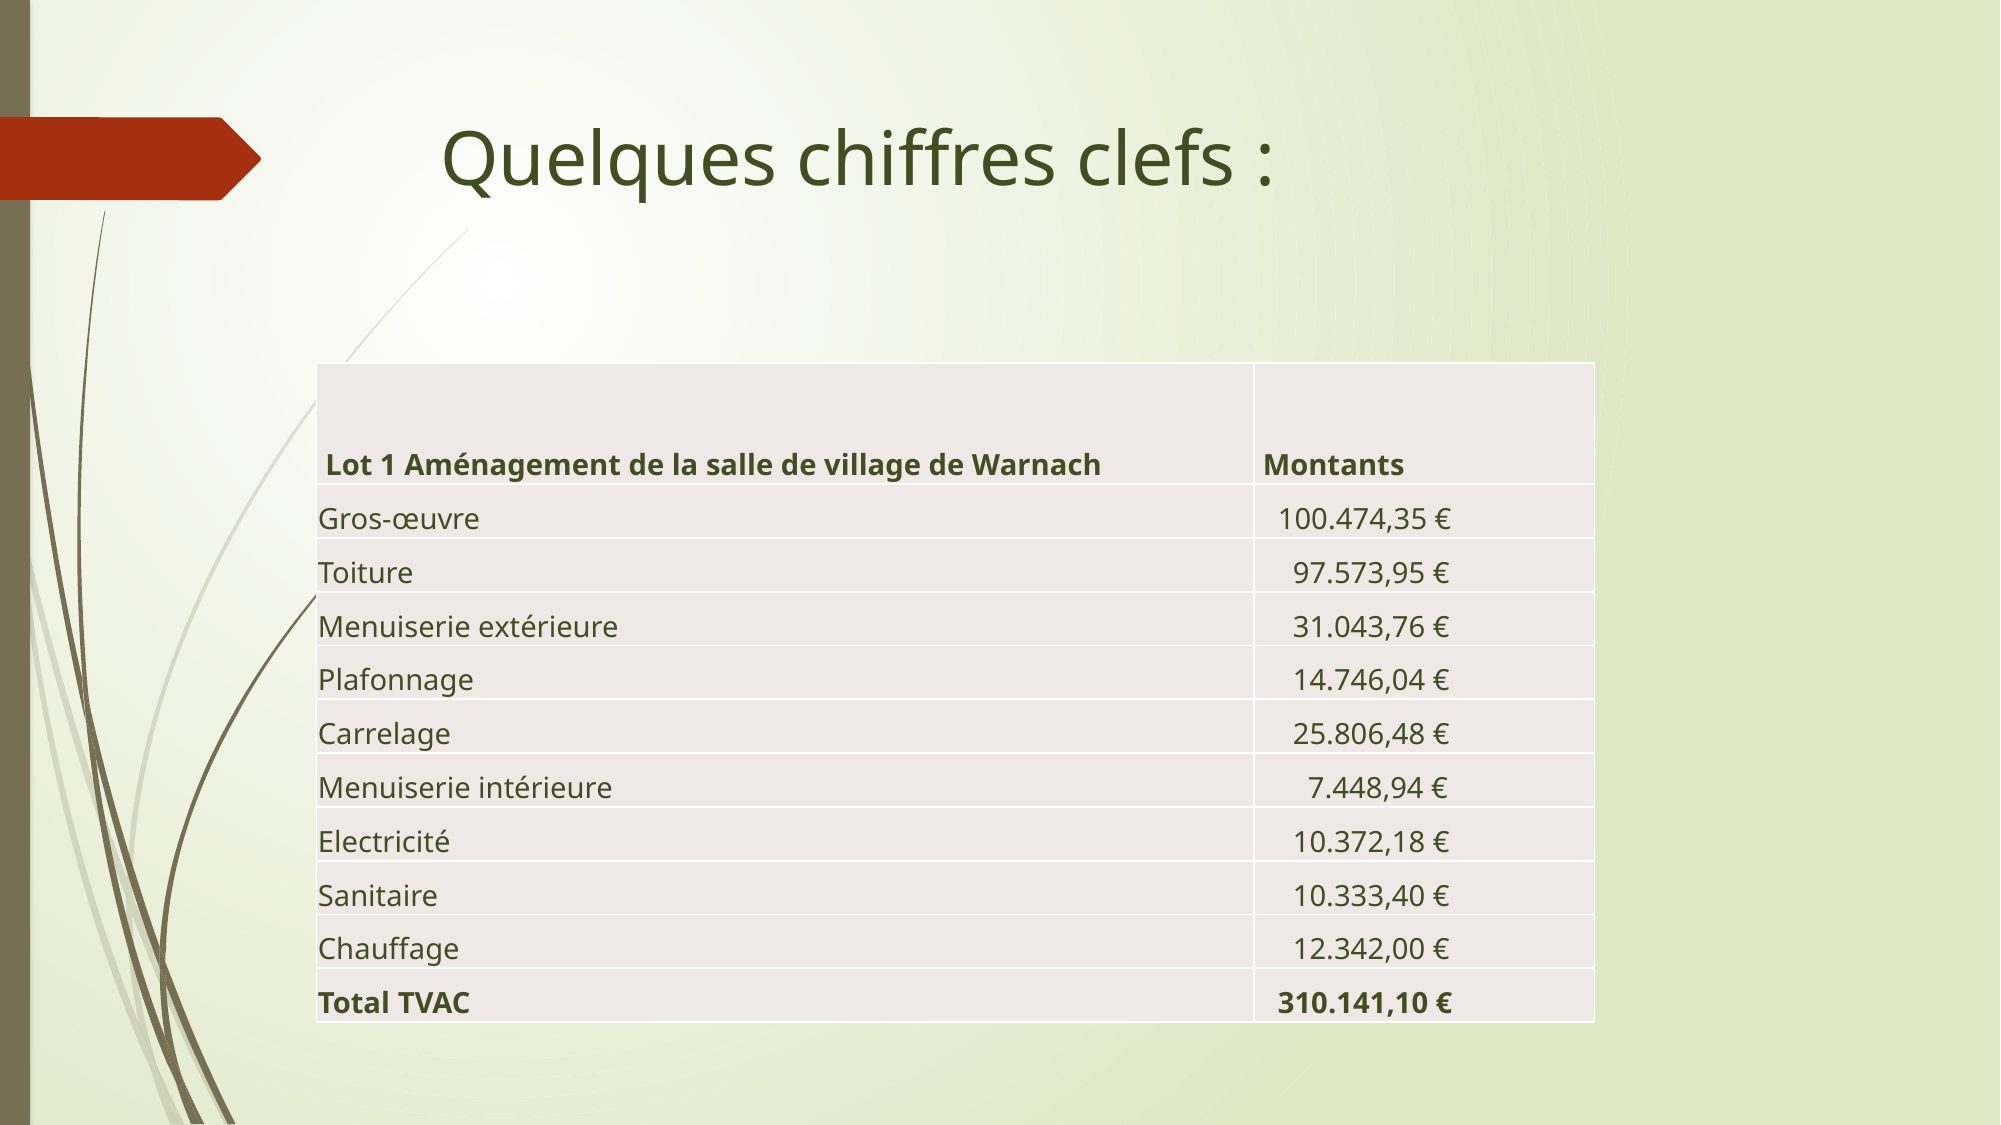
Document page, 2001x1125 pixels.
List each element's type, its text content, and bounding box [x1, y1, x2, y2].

table_cell 31.043,76 € [1255, 593, 1594, 645]
table_cell 10.333,40 € [1255, 862, 1594, 914]
table_cell 310.141,10 € [1255, 969, 1594, 1021]
title Quelques chiffres clefs : [425, 102, 1888, 313]
table_cell Chauffage [317, 915, 1253, 967]
table_cell Menuiserie intérieure [317, 754, 1253, 806]
table_cell 25.806,48 € [1255, 700, 1594, 752]
table_cell Plafonnage [317, 646, 1253, 698]
table_cell Carrelage [317, 700, 1253, 752]
table_cell 100.474,35 € [1255, 485, 1594, 537]
table_cell 12.342,00 € [1255, 915, 1594, 967]
table_cell Menuiserie extérieure [317, 593, 1253, 645]
table_cell 7.448,94 € [1255, 754, 1594, 806]
table_cell 97.573,95 € [1255, 539, 1594, 591]
table_cell 14.746,04 € [1255, 646, 1594, 698]
table_cell 10.372,18 € [1255, 808, 1594, 860]
table_cell Electricité [317, 808, 1253, 860]
table_header Lot 1 Aménagement de la salle de village de Warnach [317, 364, 1253, 483]
table_cell Toiture [317, 539, 1253, 591]
table_cell Gros-œuvre [317, 485, 1253, 537]
table_cell Total TVAC [317, 969, 1253, 1021]
table_header Montants [1255, 364, 1594, 483]
table_cell Sanitaire [317, 862, 1253, 914]
